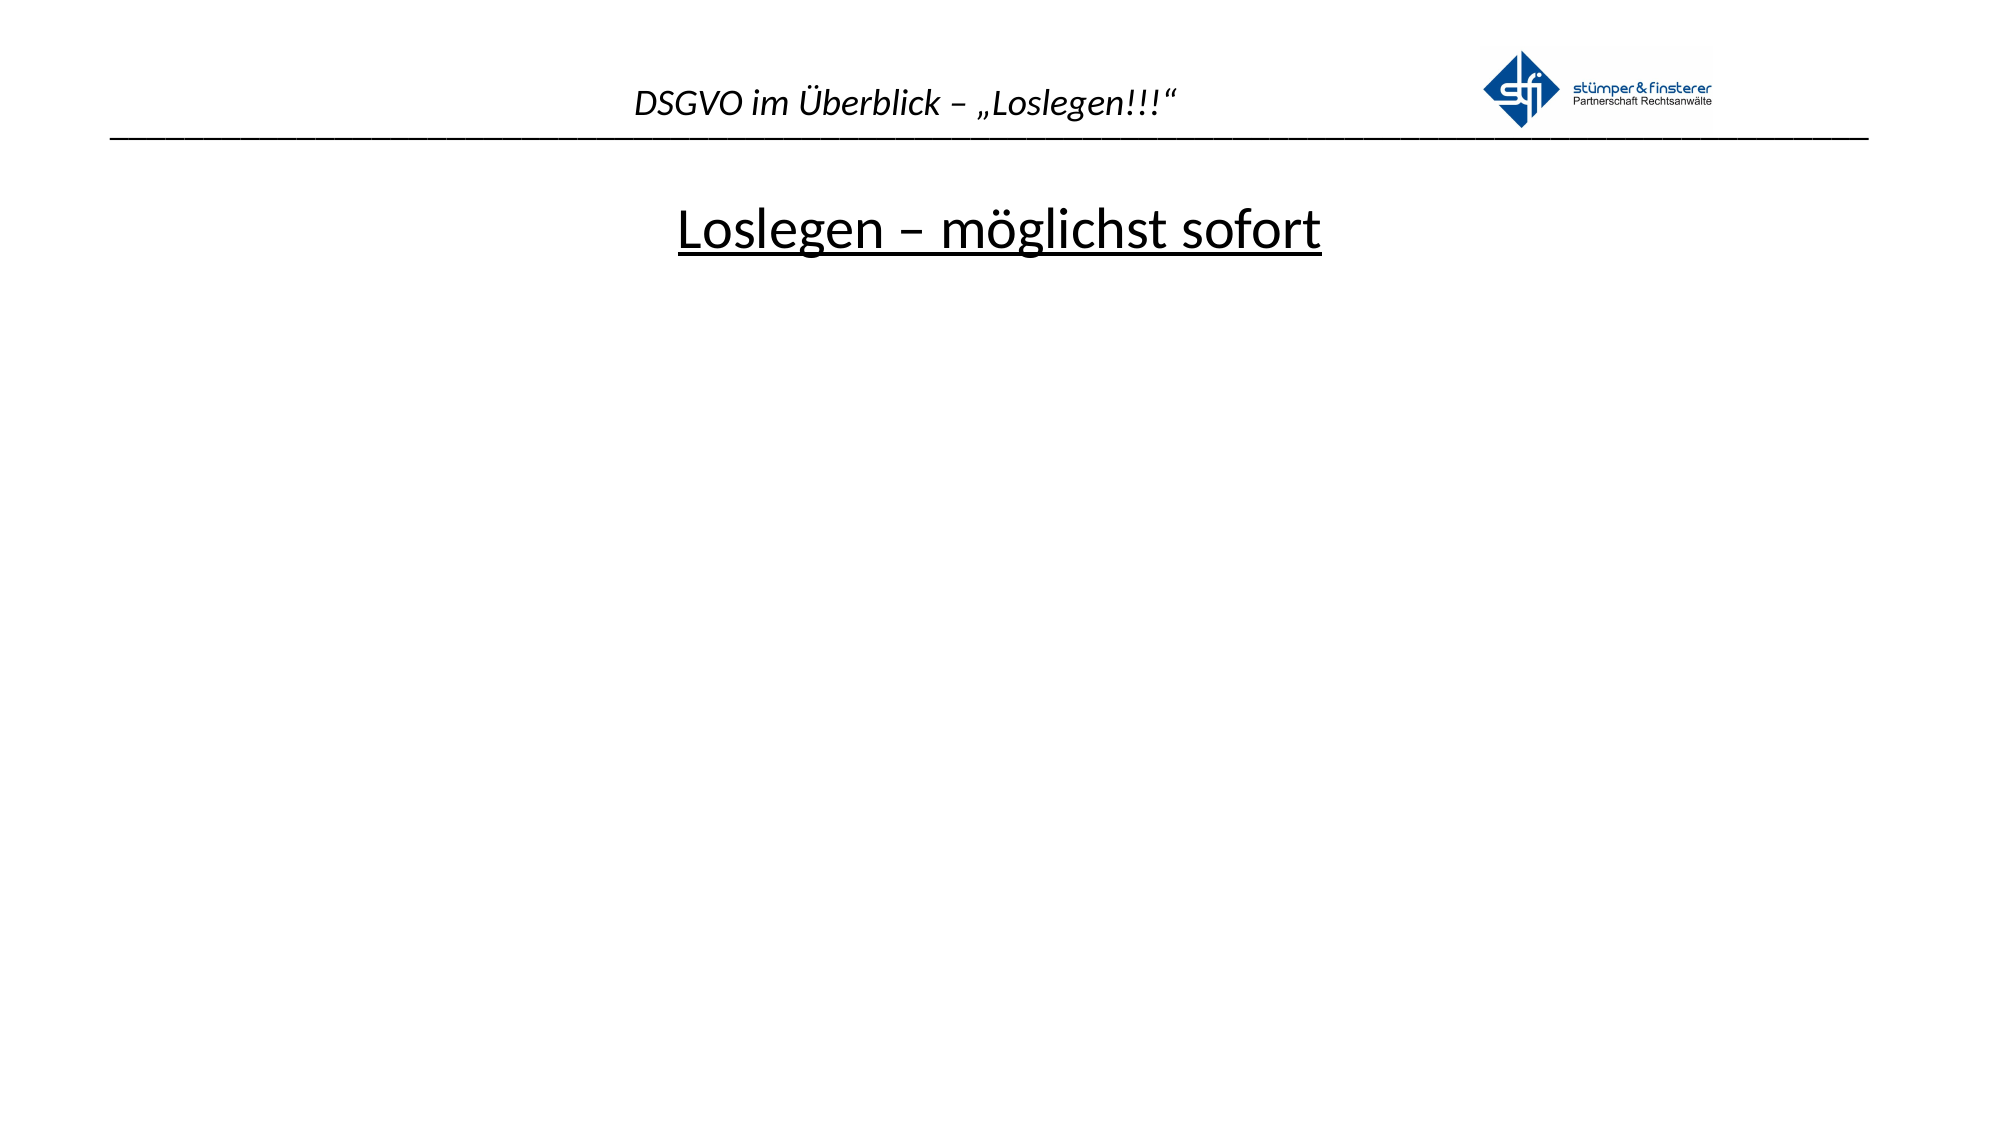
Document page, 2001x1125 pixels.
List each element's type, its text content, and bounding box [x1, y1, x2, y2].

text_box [94, 46, 1906, 151]
list Loslegen – möglichst sofort [137, 190, 1863, 1014]
